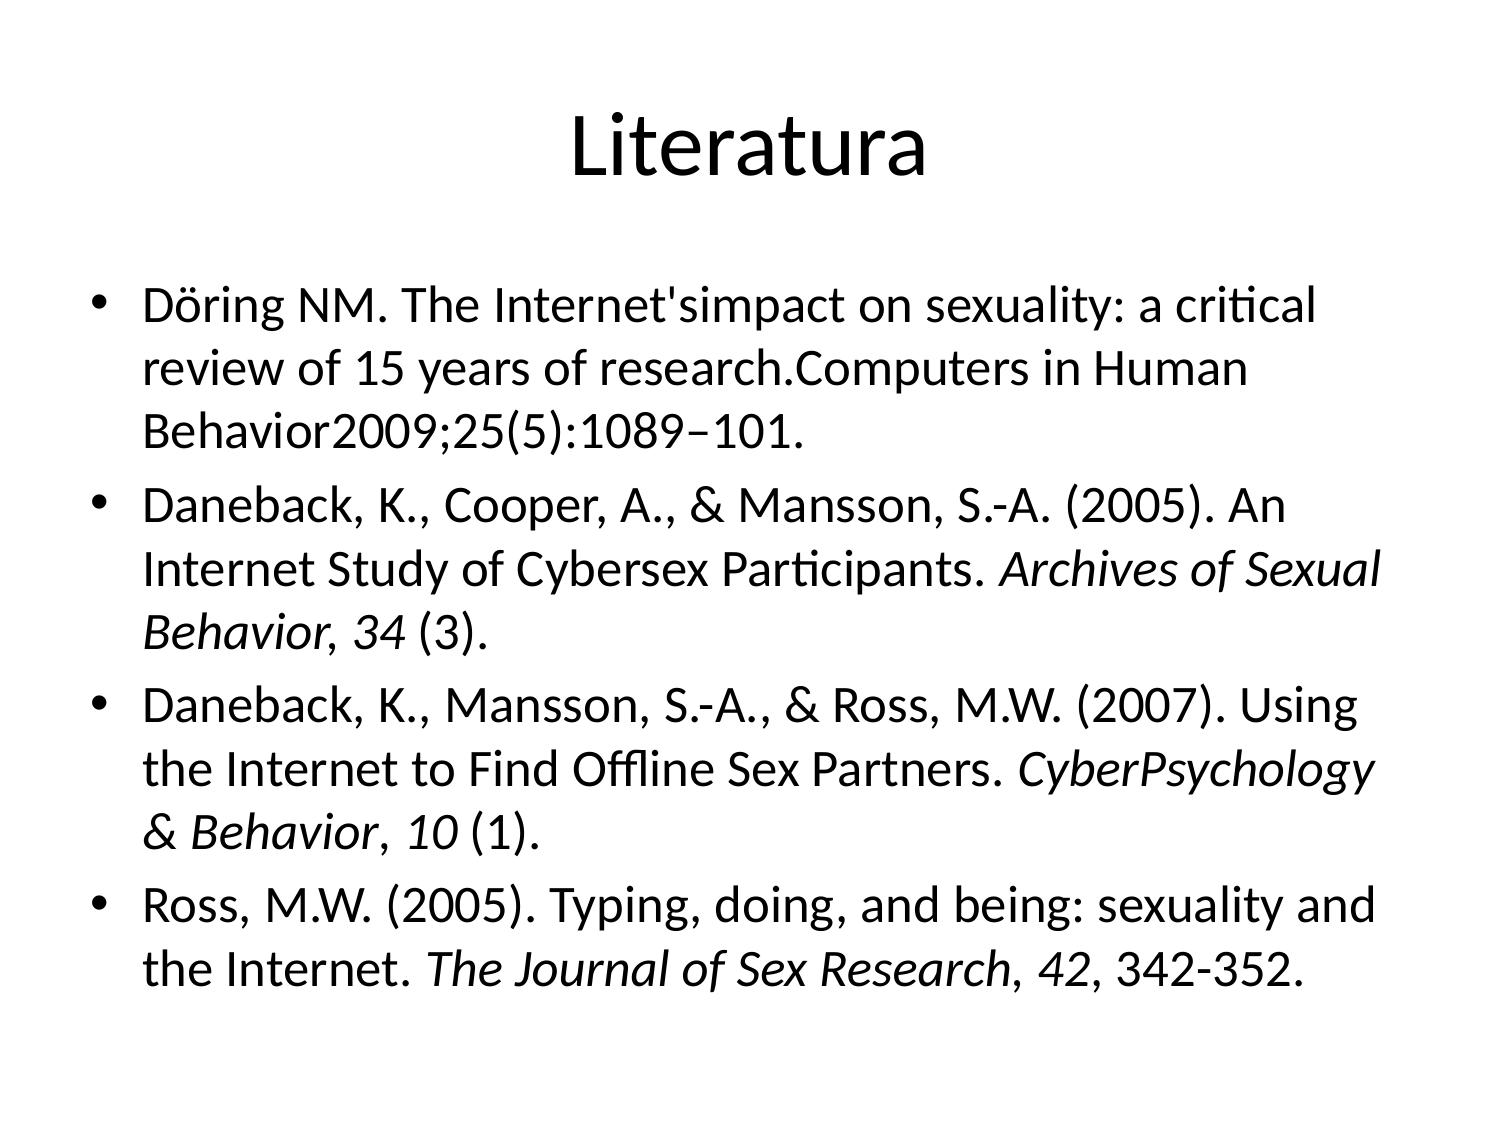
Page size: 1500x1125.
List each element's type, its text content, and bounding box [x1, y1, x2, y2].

title Literatura [75, 45, 1425, 233]
list Döring NM. The Internet'simpact on sexuality: a critical review of 15 years of research.Computers in Human Behavior2009;25(5):1089–101. Daneback, K., Cooper, A., & Mansson, S.-A. (2005). An Internet Study of Cybersex Participants. Archives of Sexual Behavior, 34 (3). Daneback, K., Mansson, S.-A., & Ross, M.W. (2007). Using the Internet to Find Offline Sex Partners. CyberPsychology & Behavior, 10 (1). Ross, M.W. (2005). Typing, doing, and being: sexuality and the Internet. The Journal of Sex Research, 42, 342-352. [75, 262, 1425, 1005]
